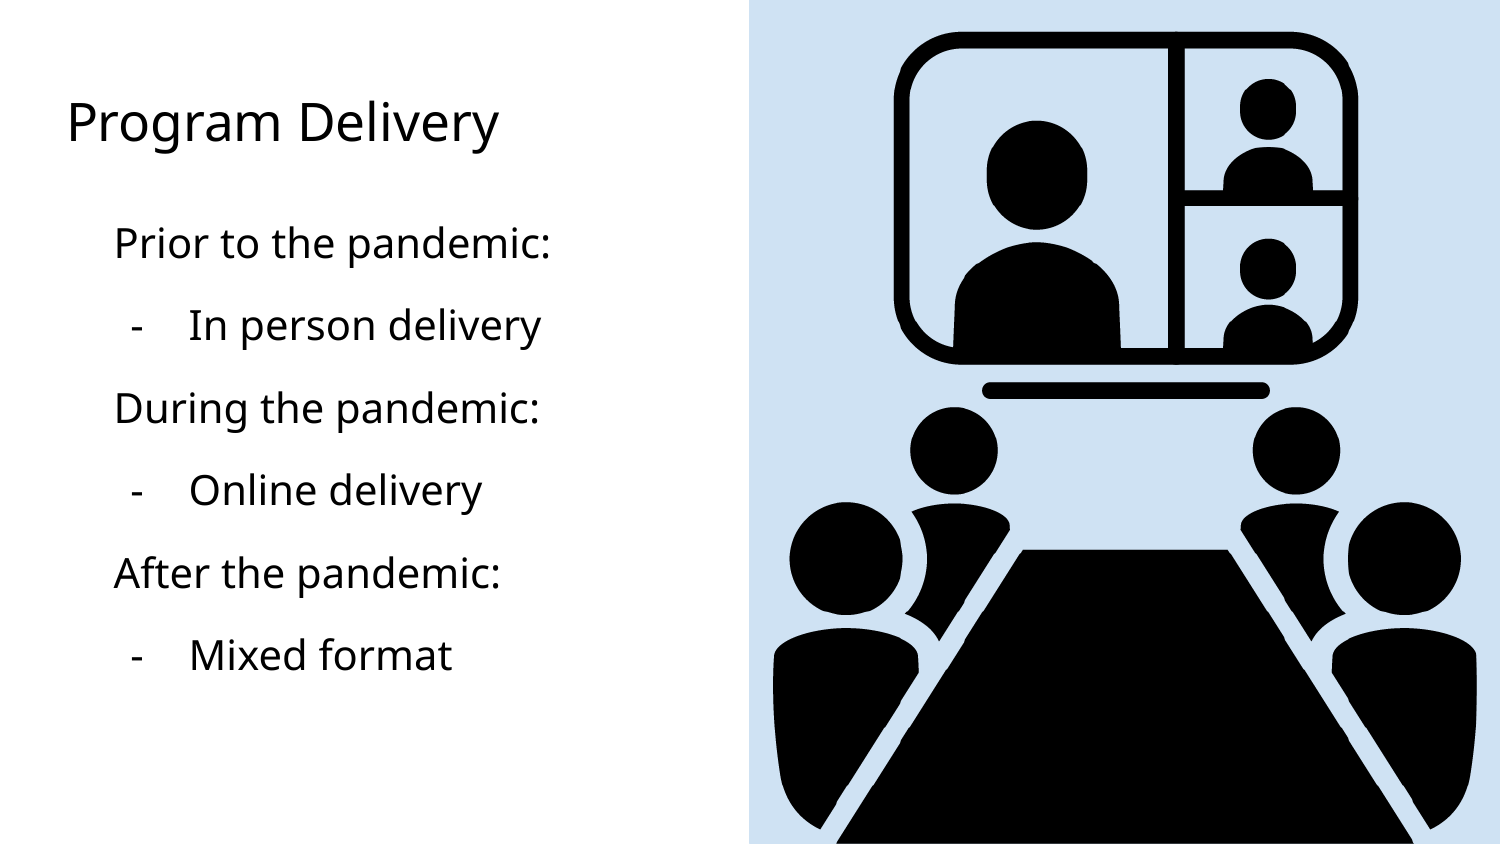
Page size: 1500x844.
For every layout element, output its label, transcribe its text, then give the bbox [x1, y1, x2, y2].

title Program Delivery [51, 72, 749, 167]
picture [773, 30, 1477, 844]
list Prior to the pandemic: In person delivery During the pandemic: Online delivery After the pandemic: Mixed format [98, 193, 650, 755]
text_box [749, 0, 1500, 844]
